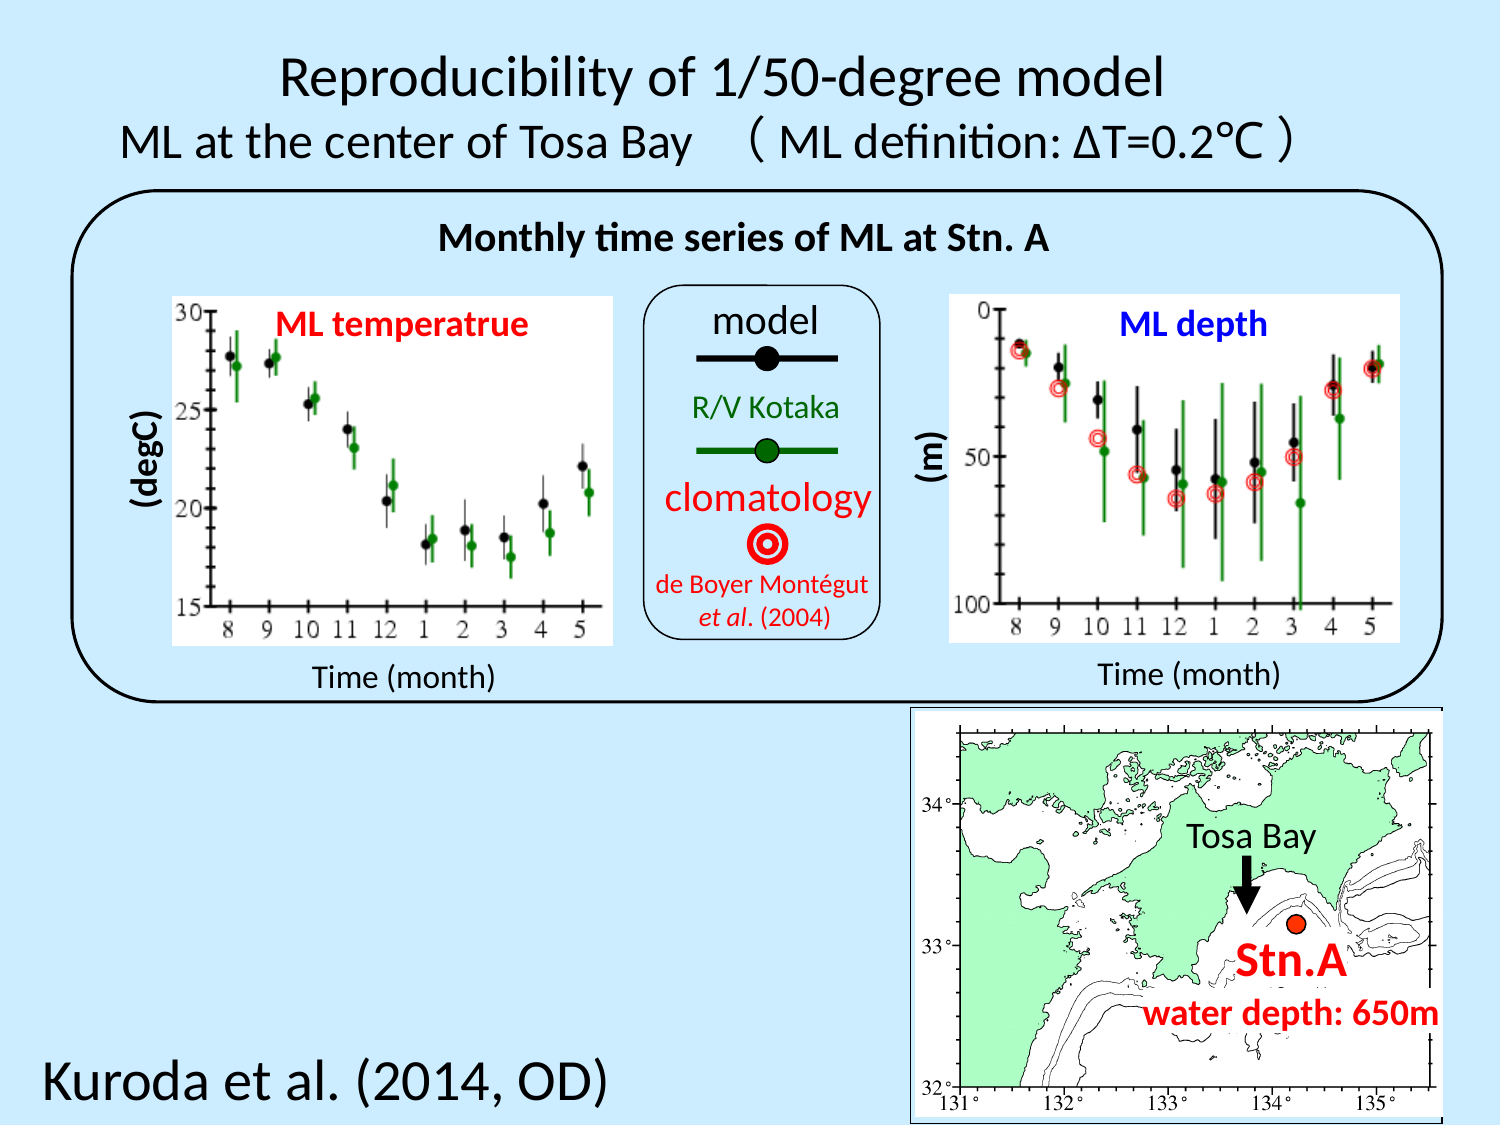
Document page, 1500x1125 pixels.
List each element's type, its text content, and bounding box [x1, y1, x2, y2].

text_box Kuroda et al. (2014, OD) [27, 1035, 625, 1120]
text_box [638, 284, 889, 641]
text_box Reproducibility of 1/50-degree model ML at the center of Tosa Bay （ML definition: ΔT=0.2℃） [104, 30, 1341, 176]
text_box [910, 707, 1443, 713]
text_box [71, 190, 1443, 702]
picture [172, 296, 614, 646]
picture [914, 711, 1443, 1117]
picture [949, 294, 1400, 644]
text_box ML temperatrue [260, 291, 545, 295]
text_box Monthly time series of ML at Stn. A [135, 202, 1353, 268]
